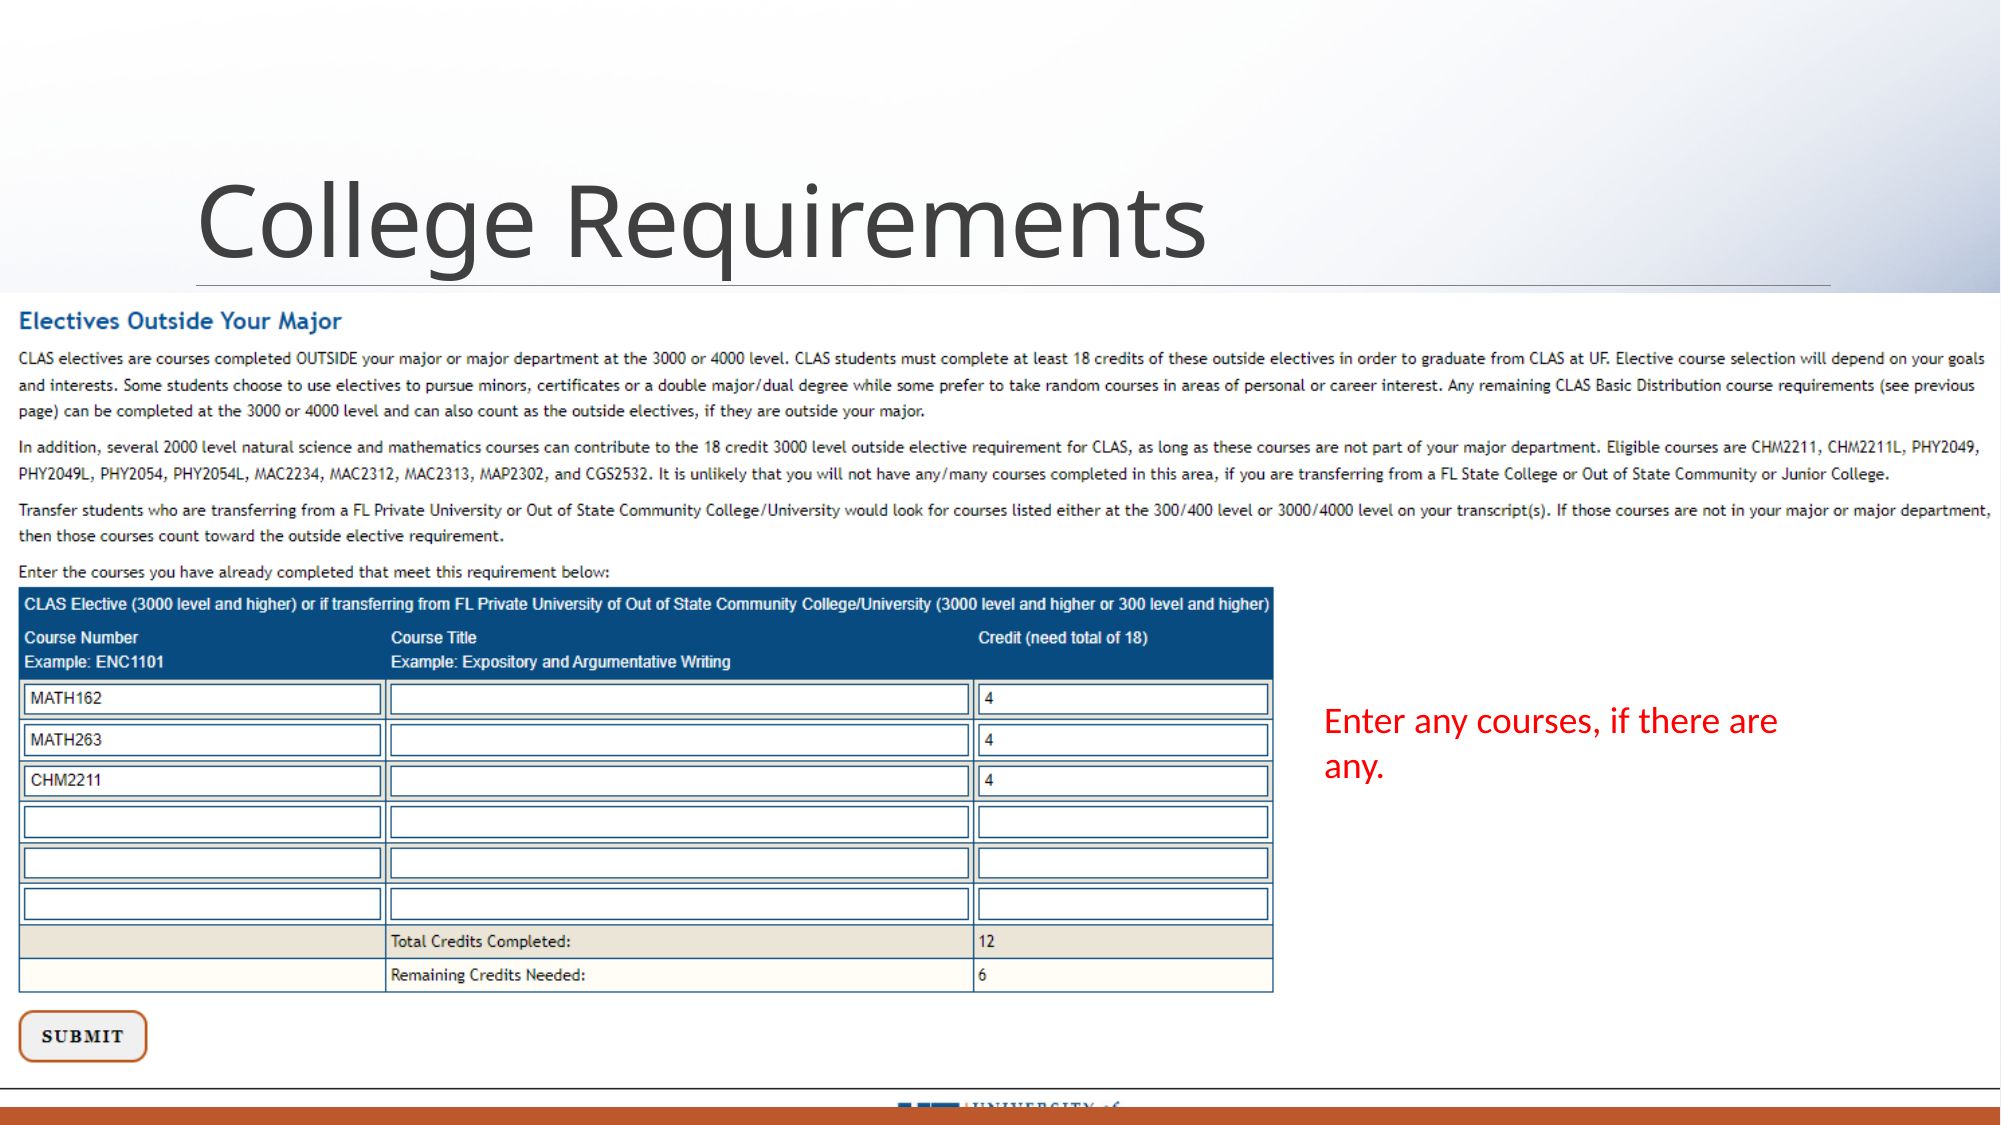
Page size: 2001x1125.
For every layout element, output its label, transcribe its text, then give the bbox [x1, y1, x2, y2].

title College Requirements [180, 47, 1830, 285]
picture [0, 292, 2000, 1108]
